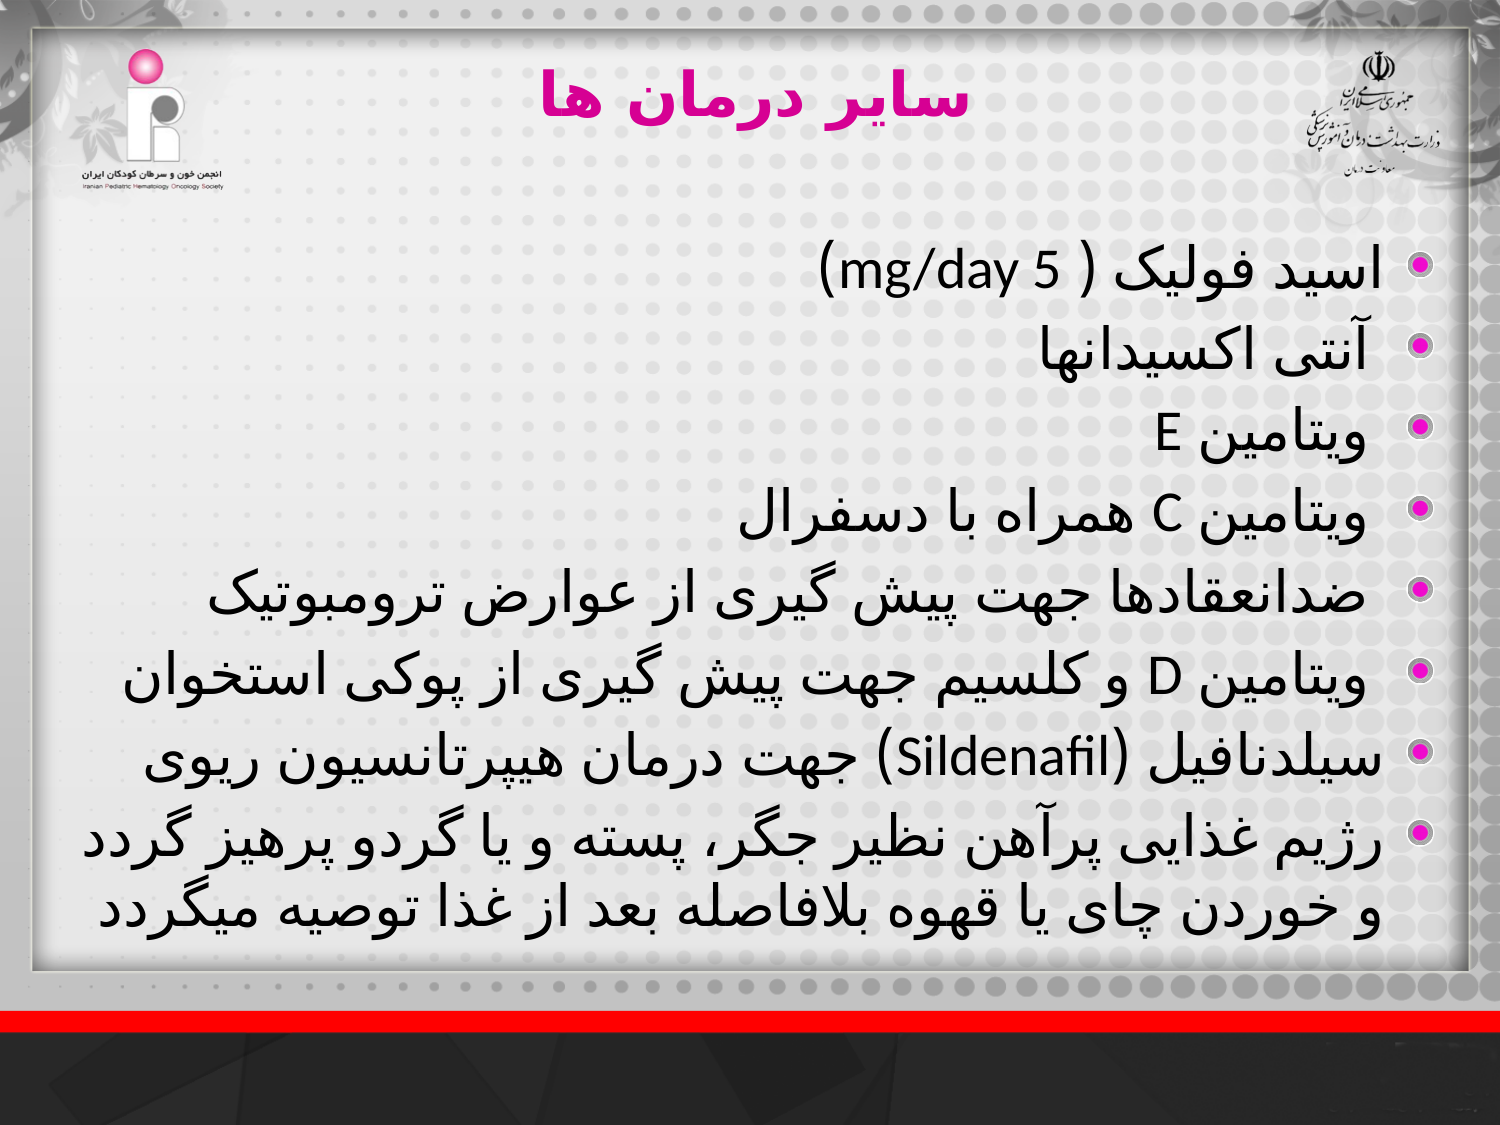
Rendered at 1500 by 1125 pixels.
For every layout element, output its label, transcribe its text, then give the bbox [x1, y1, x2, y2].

picture [0, 0, 1500, 1125]
list اسید فولیک ( mg/day 5) آنتی اکسیدانها ویتامین E ویتامین C همراه با دسفرال ضدانعقادها جهت پیش گیری از عوارض ترومبوتیک ویتامین D و کلسیم جهت پیش گیری از پوکی استخوان سیلدنافیل (Sildenafil) جهت درمان هیپرتانسیون ریوی رژیم غذایی پرآهن نظیر جگر، پسته و یا گردو پرهیز گردد و خوردن چای یا قهوه بلافاصله بعد از غذا توصیه میگردد [46, 222, 1454, 961]
title سایر درمان ها [253, 46, 1258, 211]
